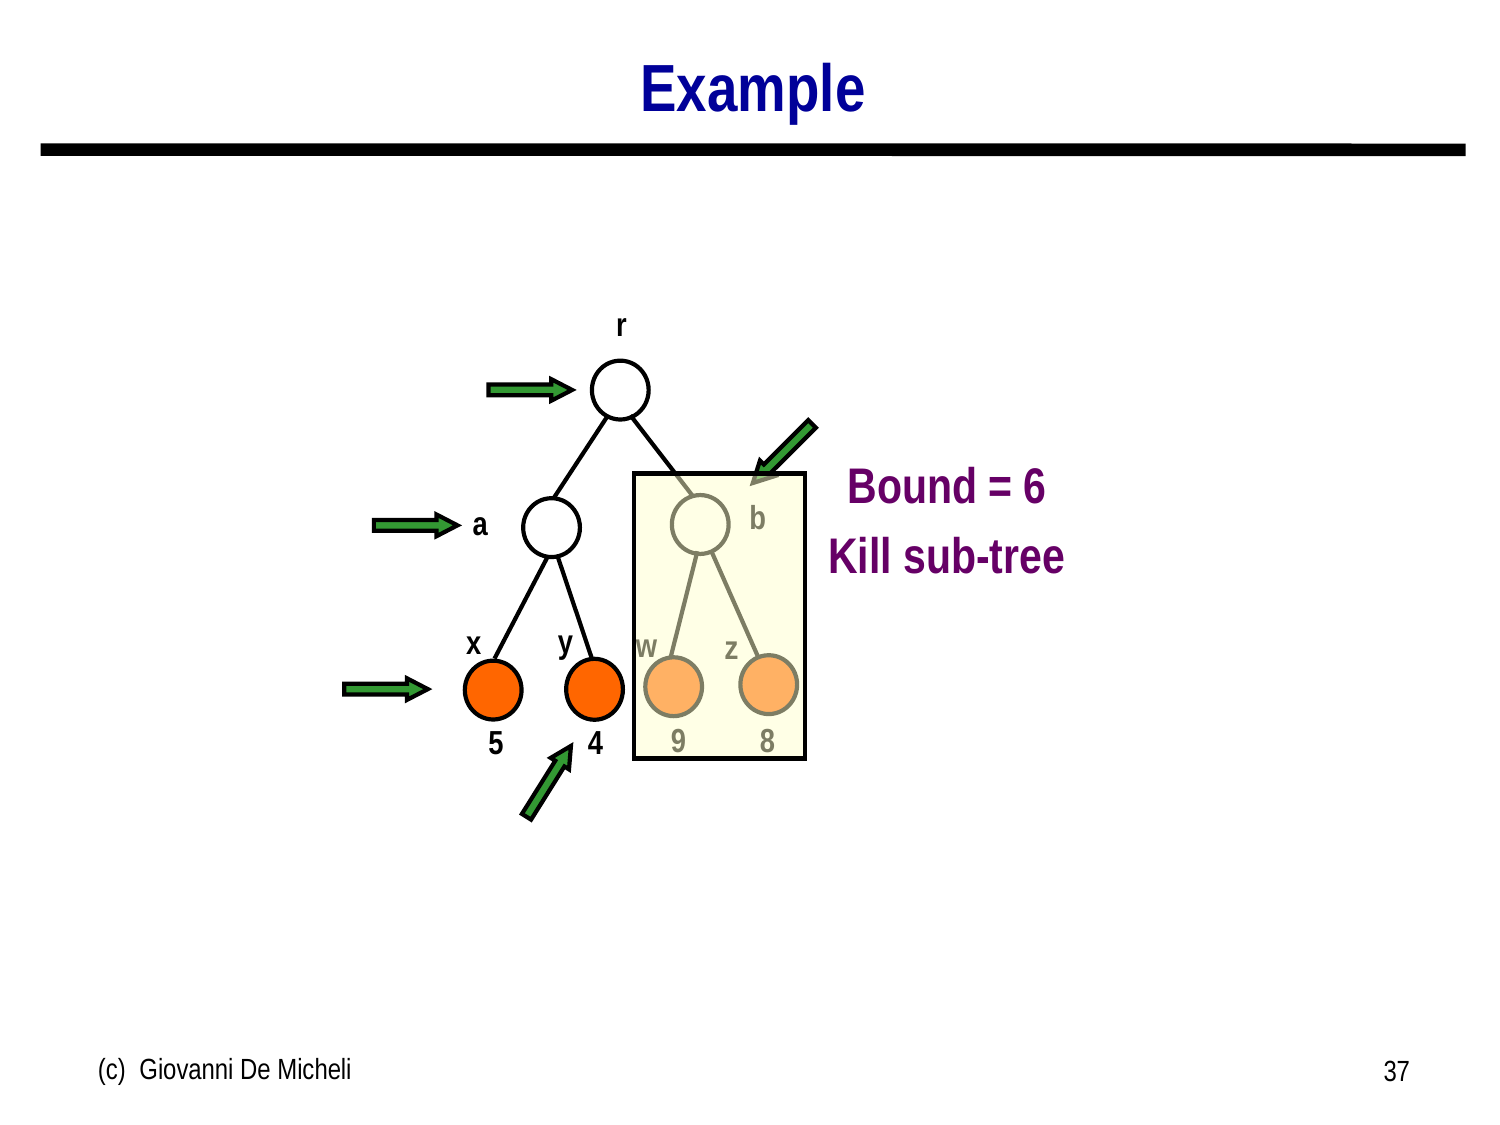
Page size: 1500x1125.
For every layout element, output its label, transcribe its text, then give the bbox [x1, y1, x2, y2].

text_box 8 [699, 711, 836, 767]
text_box y [497, 612, 634, 668]
text_box [488, 379, 573, 401]
footer (c) Giovanni De Micheli [0, 1042, 463, 1121]
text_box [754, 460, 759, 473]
text_box [373, 514, 458, 537]
text_box [634, 473, 806, 759]
text_box r [553, 295, 689, 351]
slide_number 37 [1074, 1044, 1425, 1123]
text_box 4 [527, 713, 664, 769]
text_box w [578, 616, 634, 672]
text_box [591, 360, 649, 420]
text_box [344, 678, 428, 700]
text_box x [406, 613, 542, 669]
text_box [566, 668, 623, 713]
title Example [39, 33, 1467, 146]
text_box 9 [664, 759, 699, 767]
text_box 5 [428, 713, 527, 769]
text_box [533, 498, 580, 558]
text_box Bound = 6 Kill sub-tree [773, 460, 1140, 591]
text_box [521, 745, 571, 820]
text_box a [412, 495, 549, 550]
text_box [756, 420, 816, 473]
text_box [464, 669, 522, 713]
